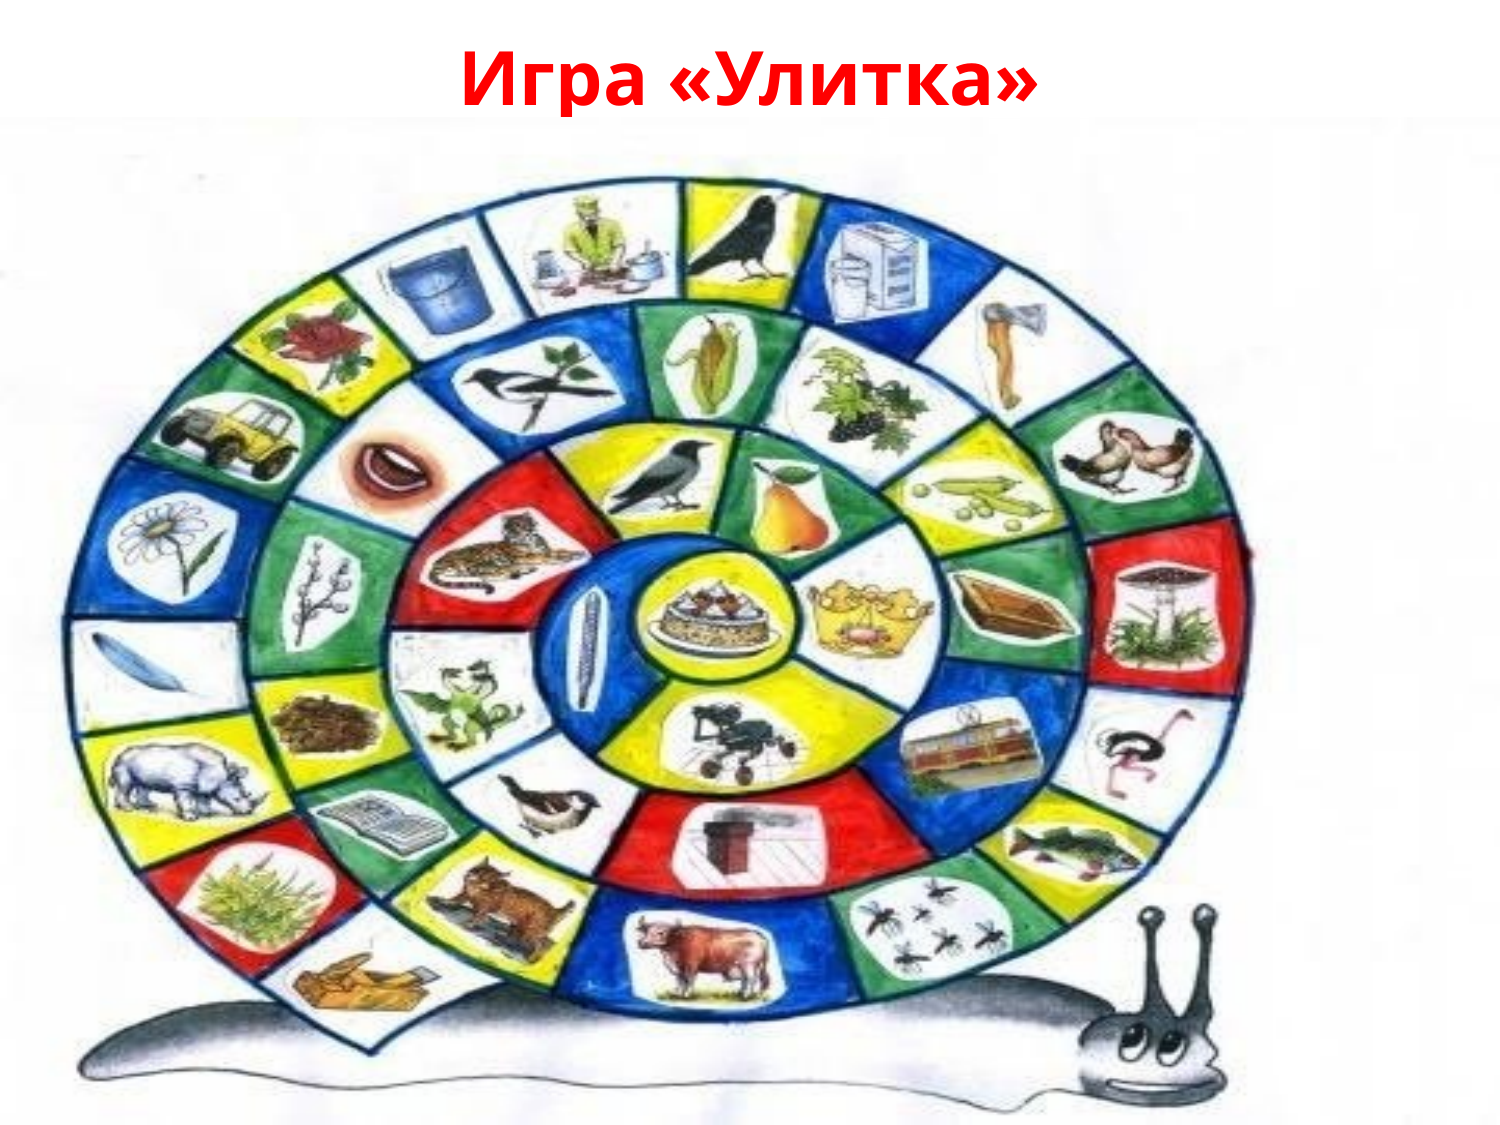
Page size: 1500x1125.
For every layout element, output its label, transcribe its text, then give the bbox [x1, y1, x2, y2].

title Игра «Улитка» [75, 45, 1425, 106]
picture [0, 116, 1500, 1125]
